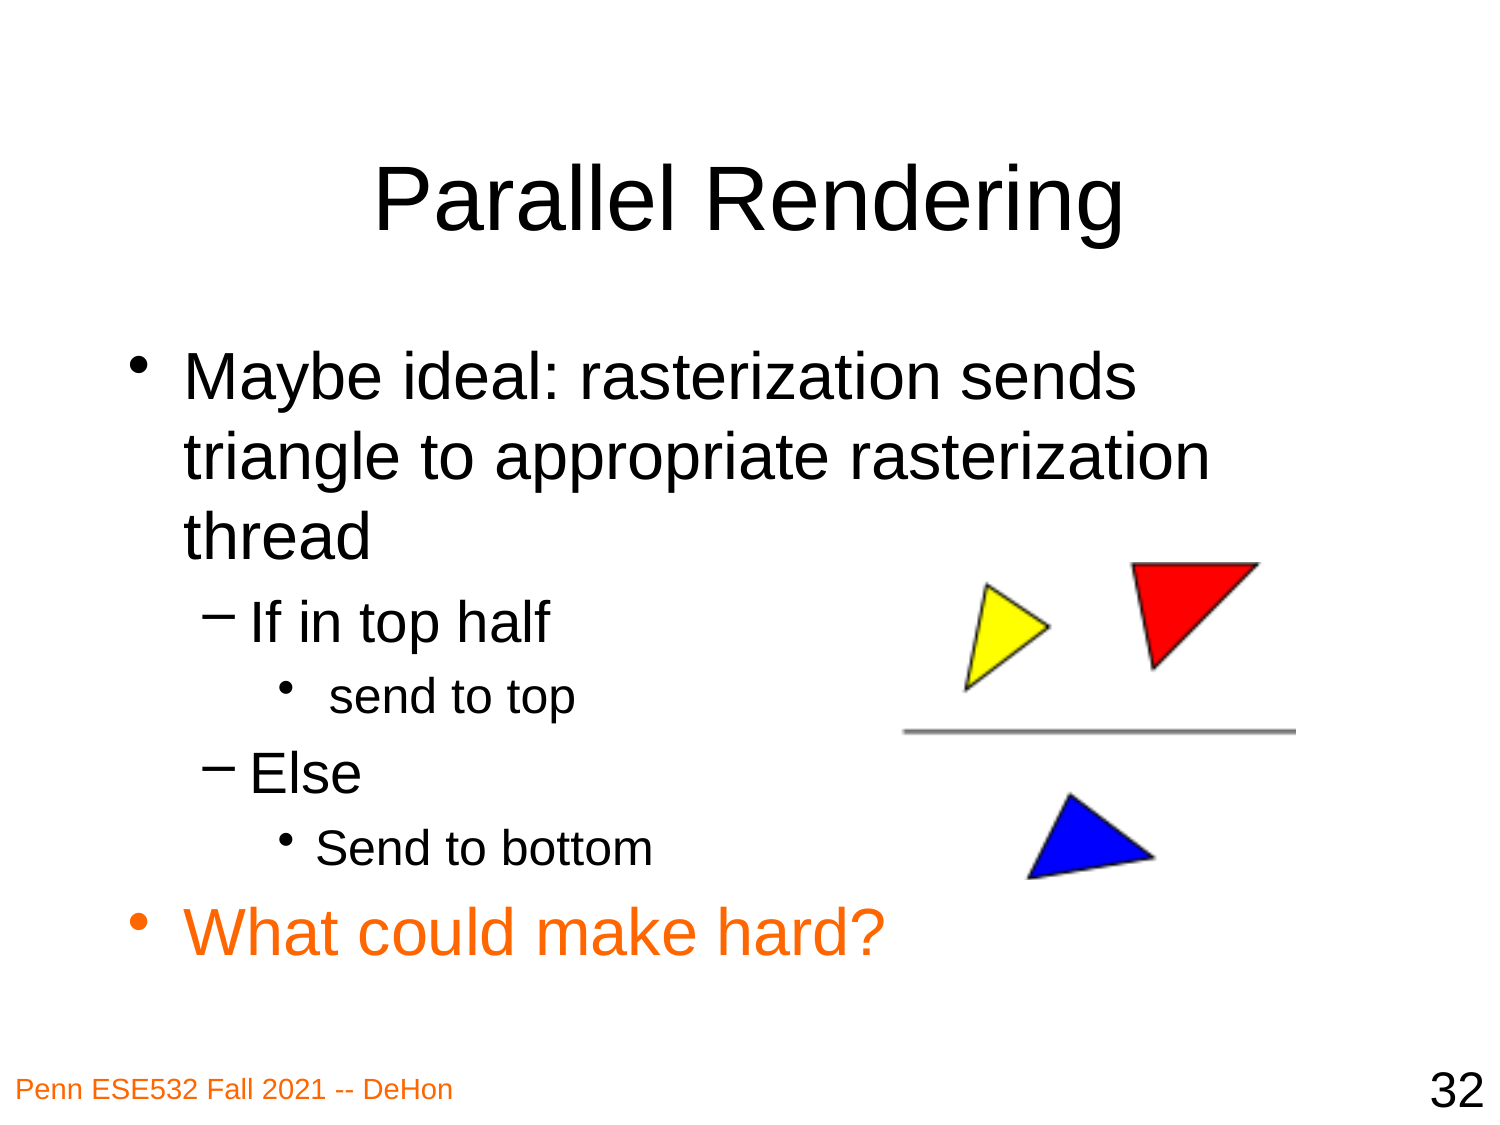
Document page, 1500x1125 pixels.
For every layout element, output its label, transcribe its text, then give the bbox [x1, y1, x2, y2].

picture [899, 562, 1297, 880]
title Parallel Rendering [112, 99, 1388, 288]
list Maybe ideal: rasterization sends triangle to appropriate rasterization thread If in top half send to top Else Send to bottom What could make hard? [112, 324, 1388, 1001]
slide_number Penn ESE532 Fall 2021 -- DeHon [0, 1062, 576, 1125]
slide_number 32 [1187, 1049, 1500, 1125]
